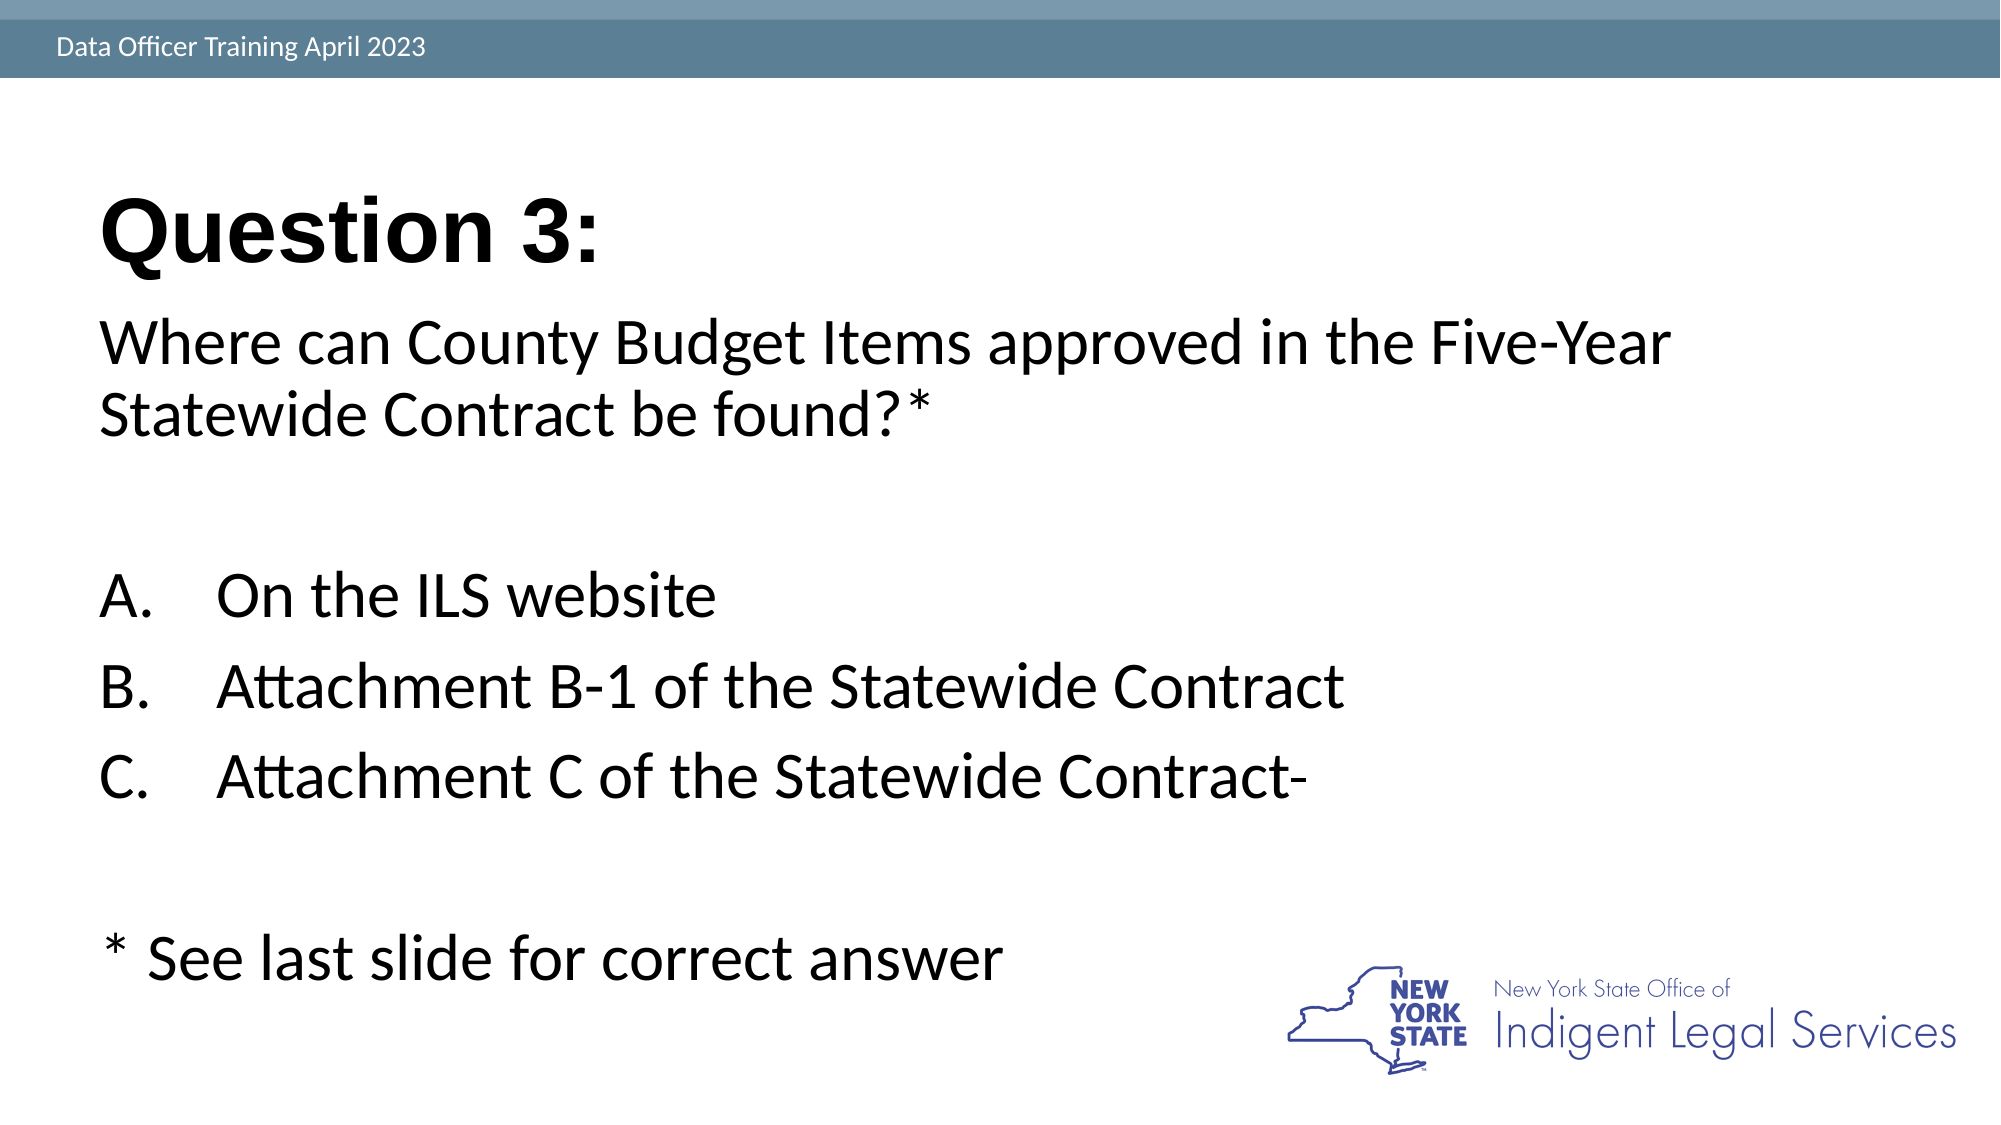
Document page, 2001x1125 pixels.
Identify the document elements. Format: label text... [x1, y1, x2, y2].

picture [1282, 963, 1959, 1083]
list Where can County Budget Items approved in the Five-Year Statewide Contract be found?* On the ILS website Attachment B-1 of the Statewide Contract Attachment C of the Statewide Contract * See last slide for correct answer [84, 299, 1863, 1006]
text_box [0, 19, 2000, 79]
text_box [24, 77, 1889, 300]
text_box [0, 0, 2000, 19]
text_box Data Officer Training April 2023 [41, 19, 530, 70]
